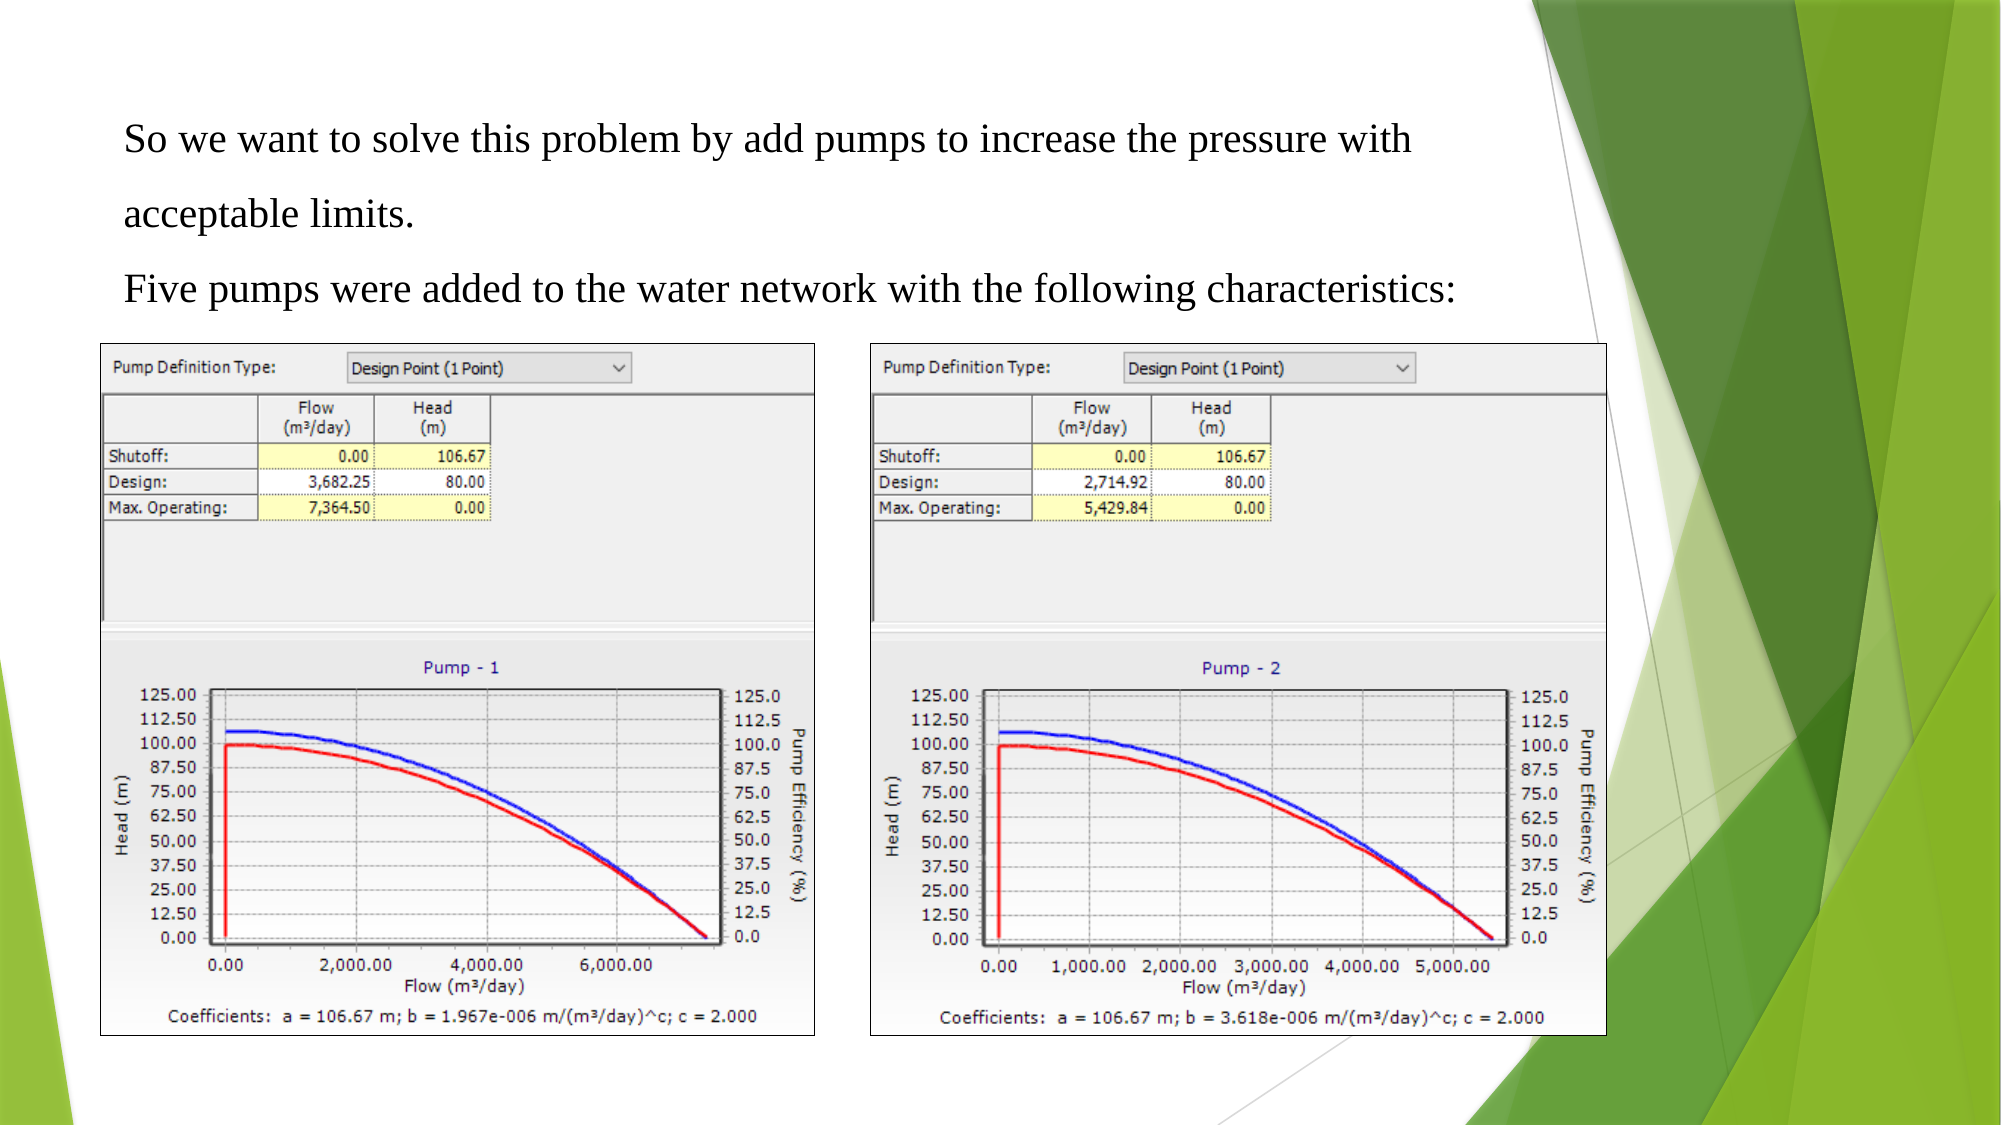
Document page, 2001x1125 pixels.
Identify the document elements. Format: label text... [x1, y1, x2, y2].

picture [869, 342, 1607, 1037]
picture [99, 342, 816, 1037]
text_box So we want to solve this problem by add pumps to increase the pressure with acceptable limits. Five pumps were added to the water network with the following characteristics: [108, 77, 1521, 318]
